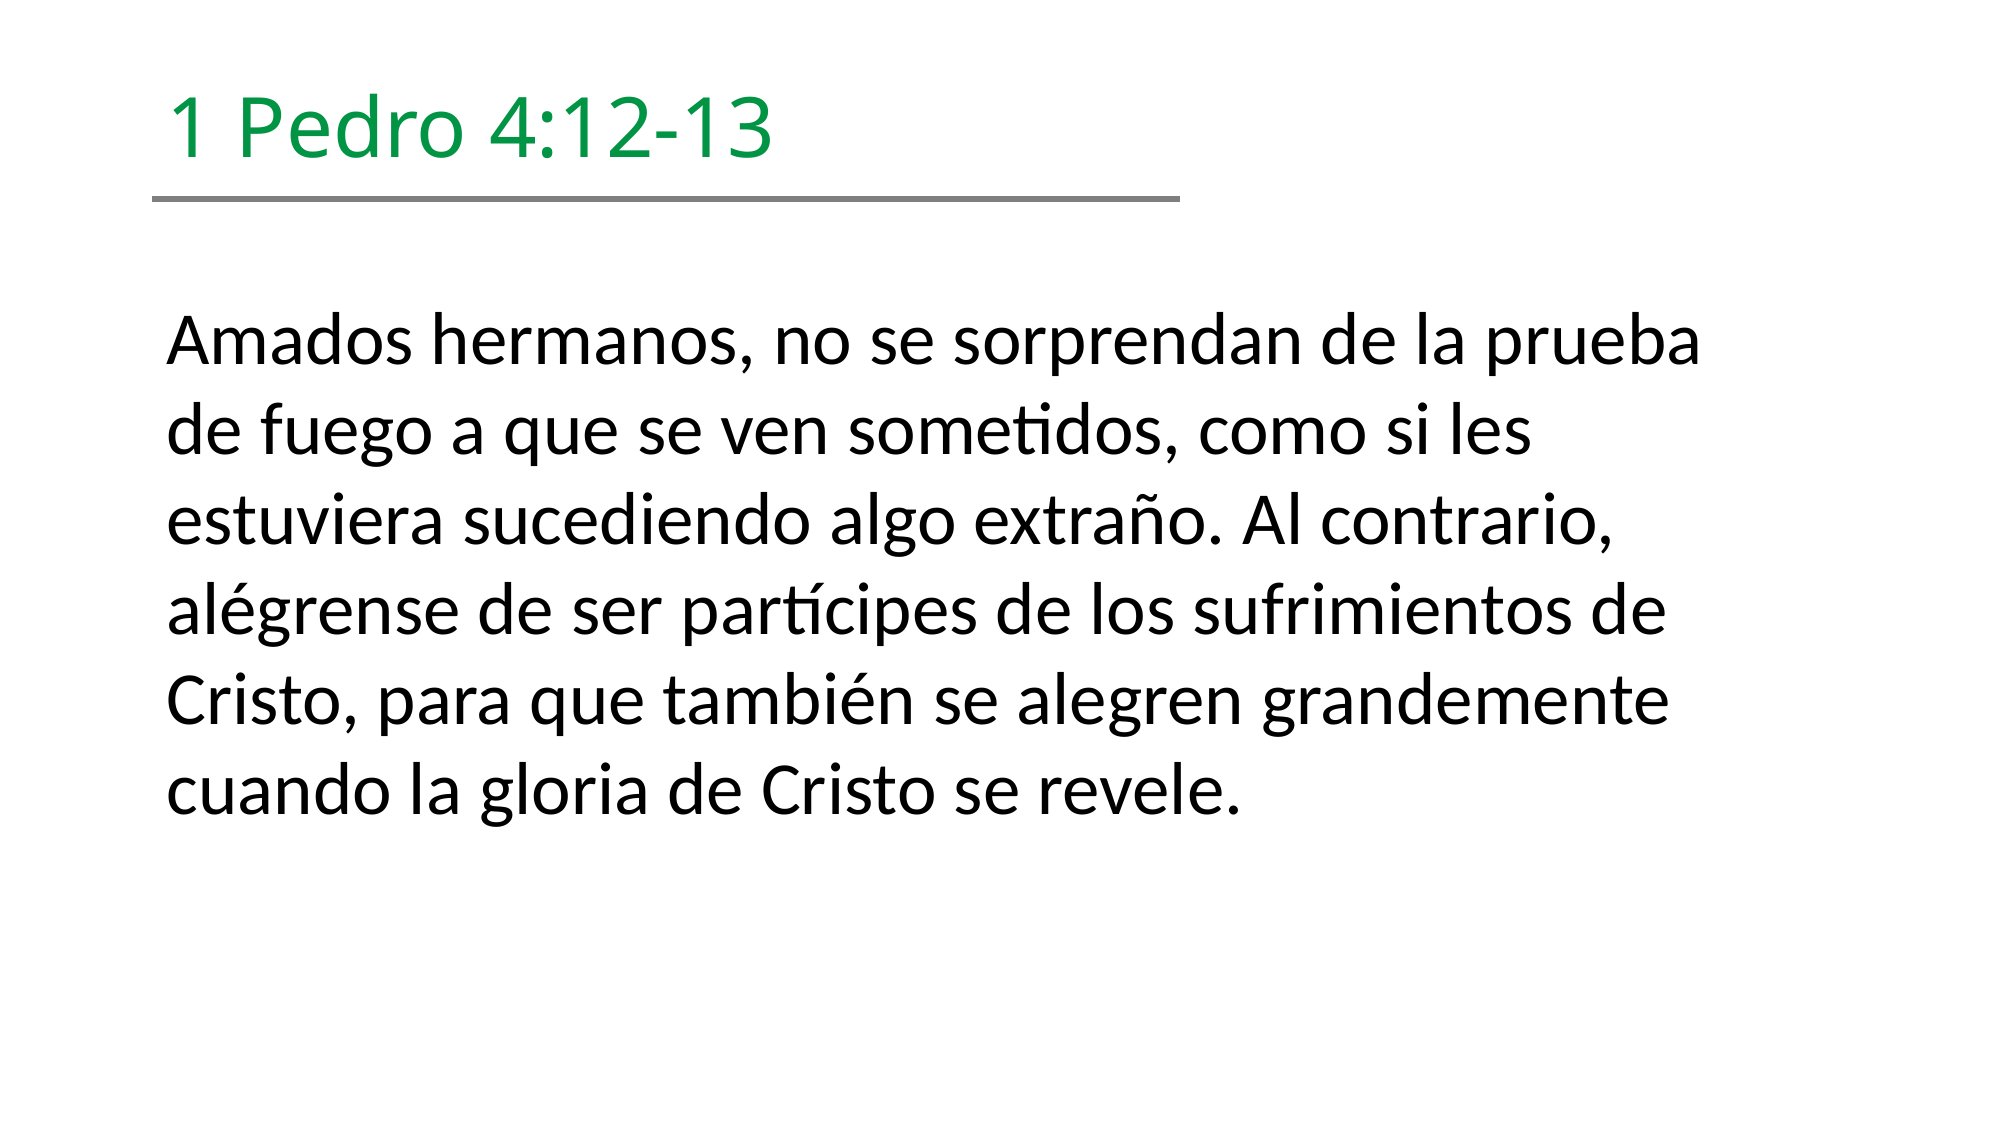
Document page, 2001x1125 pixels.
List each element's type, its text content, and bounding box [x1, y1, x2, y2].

text_box 1 Pedro 4:12-13 [151, 66, 1650, 182]
text_box Amados hermanos, no se sorprendan de la prueba de fuego a que se ven sometidos, como si les estuviera sucediendo algo extraño. Al contrario, alégrense de ser partícipes de los sufrimientos de Cristo, para que también se alegren grandemente cuando la gloria de Cristo se revele. [151, 282, 1805, 838]
